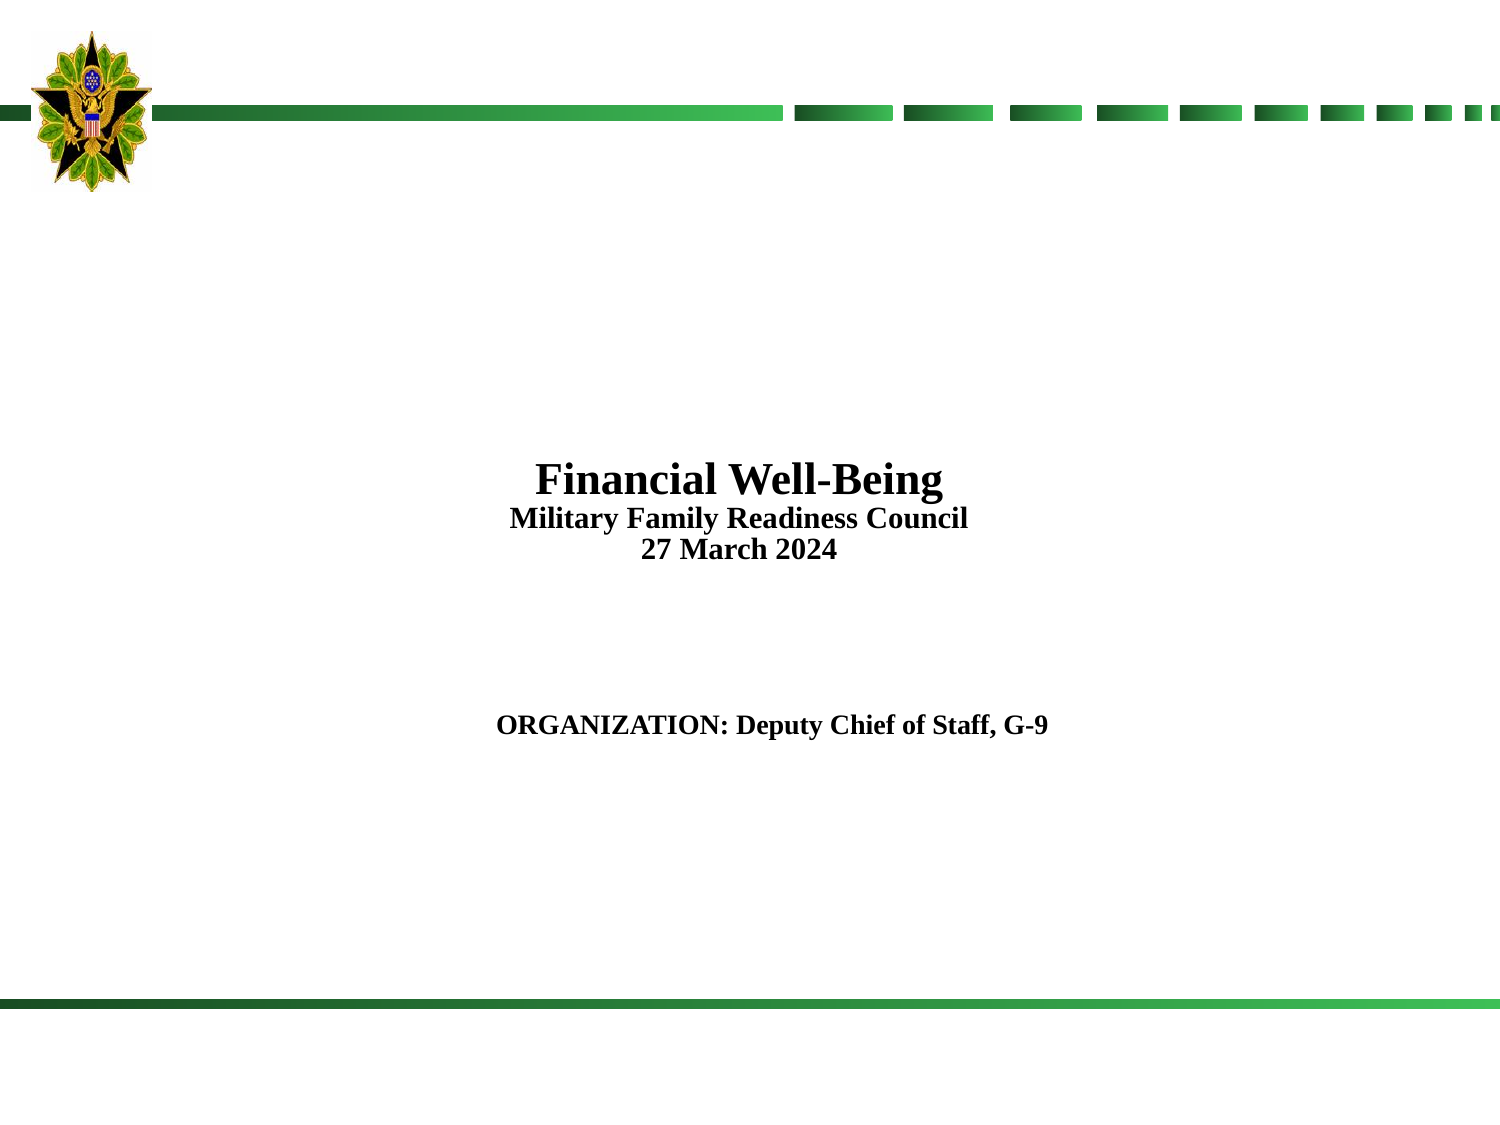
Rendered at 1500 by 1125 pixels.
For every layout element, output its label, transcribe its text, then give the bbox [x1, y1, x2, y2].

text_box ORGANIZATION: Deputy Chief of Staff, G-9 [481, 698, 1369, 748]
picture [31, 31, 152, 192]
title Financial Well-Being Military Family Readiness Council 27 March 2024 [152, 449, 1326, 726]
